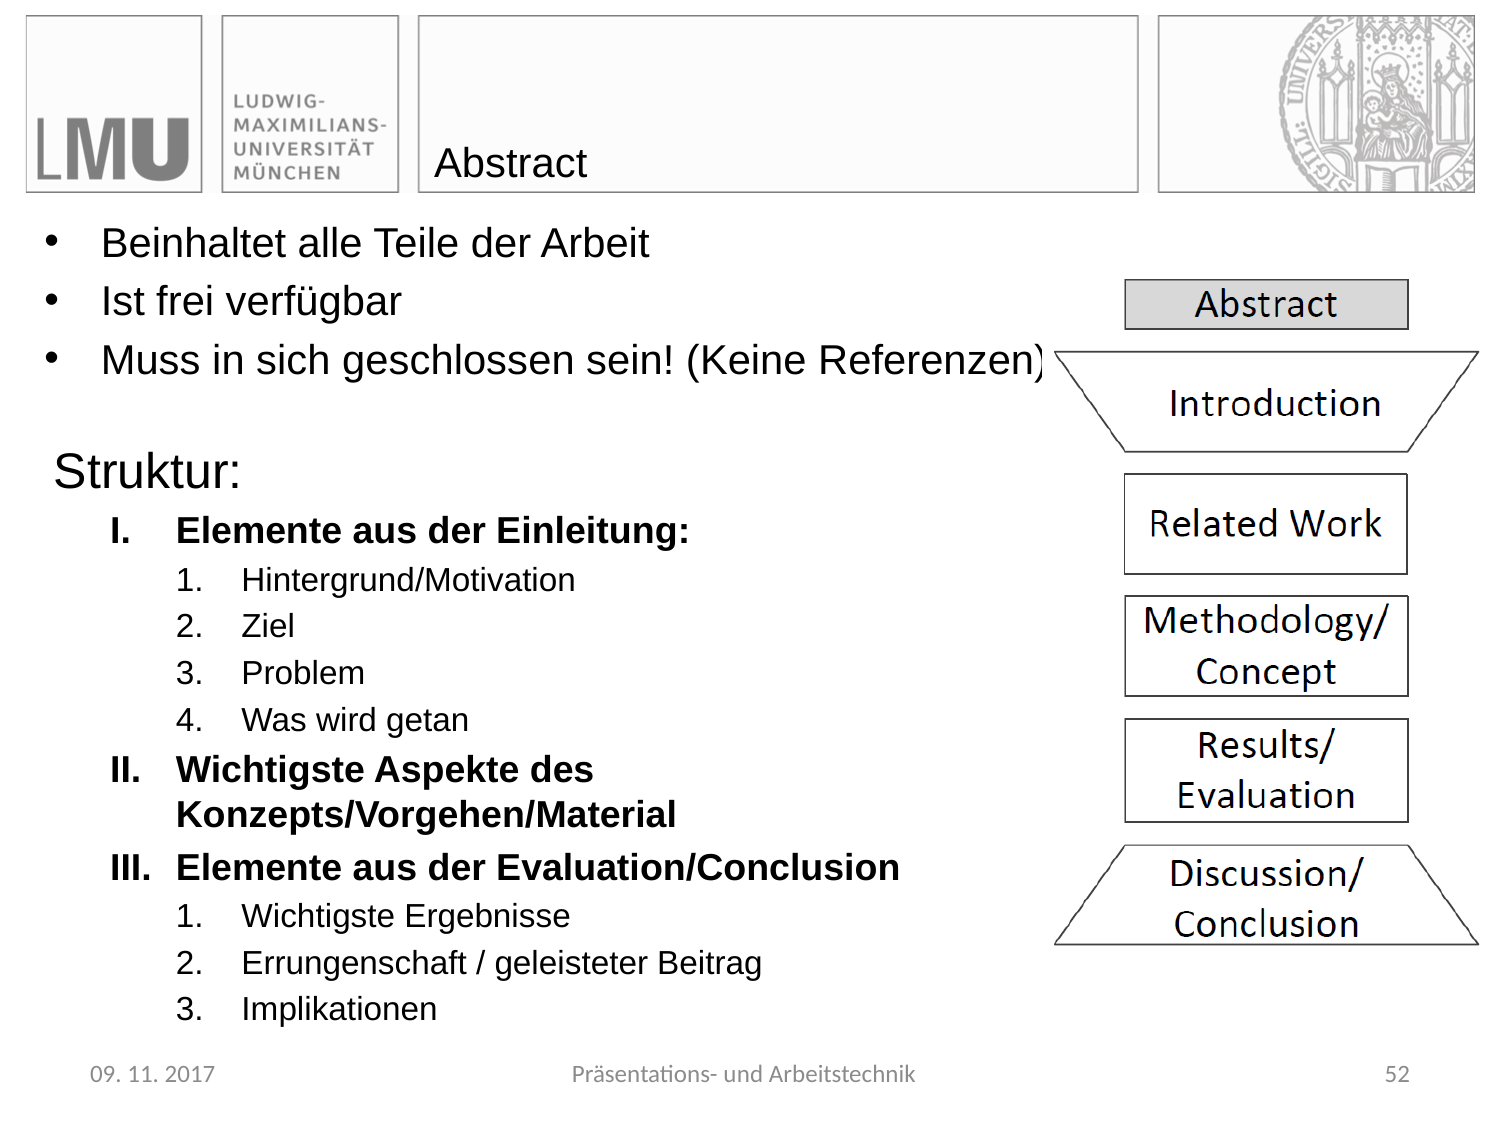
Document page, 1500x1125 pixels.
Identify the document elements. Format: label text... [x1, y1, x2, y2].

footer Präsentations- und Arbeitstechnik [371, 1042, 1117, 1103]
title Abstract [419, 19, 1140, 194]
picture [1042, 266, 1483, 953]
list Beinhaltet alle Teile der Arbeit Ist frei verfügbar Muss in sich geschlossen sein! (Keine Referenzen) Struktur: Elemente aus der Einleitung: Hintergrund/Motivation Ziel Problem Was wird getan Wichtigste Aspekte des Konzepts/Vorgehen/Material Elemente aus der Evaluation/Conclusion Wichtigste Ergebnisse Errungenschaft / geleisteter Beitrag Implikationen [29, 208, 1093, 1043]
slide_number 09. 11. 2017 [75, 1042, 371, 1103]
slide_number 52 [1117, 1042, 1425, 1103]
